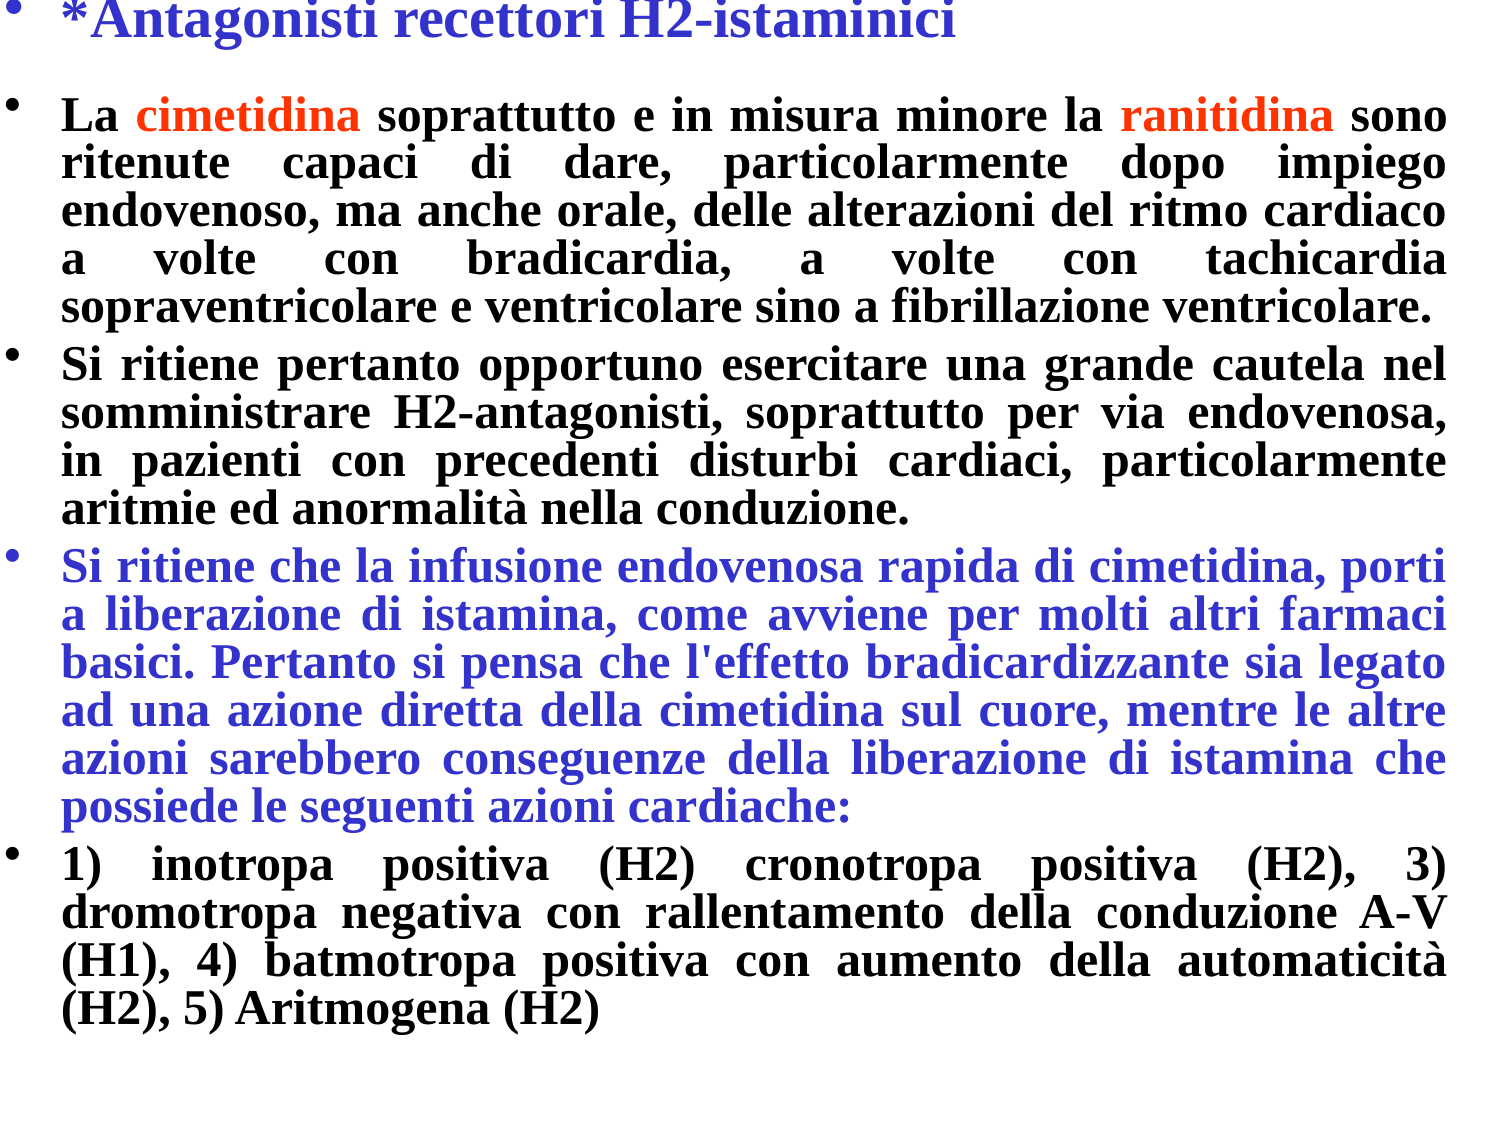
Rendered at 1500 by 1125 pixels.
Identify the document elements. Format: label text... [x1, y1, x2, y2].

list *Antagonisti recettori H2-istaminici La cimetidina soprattutto e in misura minore la ranitidina sono ritenute capaci di dare, particolarmente dopo impiego endovenoso, ma anche orale, delle alterazioni del ritmo cardiaco a volte con bradicardia, a volte con tachicardia sopraventricolare e ventricolare sino a fibrillazione ventricolare. Si ritiene pertanto opportuno esercitare una grande cautela nel somministrare H2-antagonisti, soprattutto per via endovenosa, in pazienti con precedenti disturbi cardiaci, particolarmente aritmie ed anormalità nella conduzione. Si ritiene che la infusione endovenosa rapida di cimetidina, porti a liberazione di istamina, come avviene per molti altri farmaci basici. Pertanto si pensa che l'effetto bradicardizzante sia legato ad una azione diretta della cimetidina sul cuore, mentre le altre azioni sarebbero conseguenze della liberazione di istamina che possiede le seguenti azioni cardiache: 1) inotropa positiva (H2) cronotropa positiva (H2), 3) dromotropa negativa con rallentamento della conduzione A-V (H1), 4) batmotropa positiva con aumento della automaticità (H2), 5) Aritmogena (H2) [0, 0, 1464, 1125]
